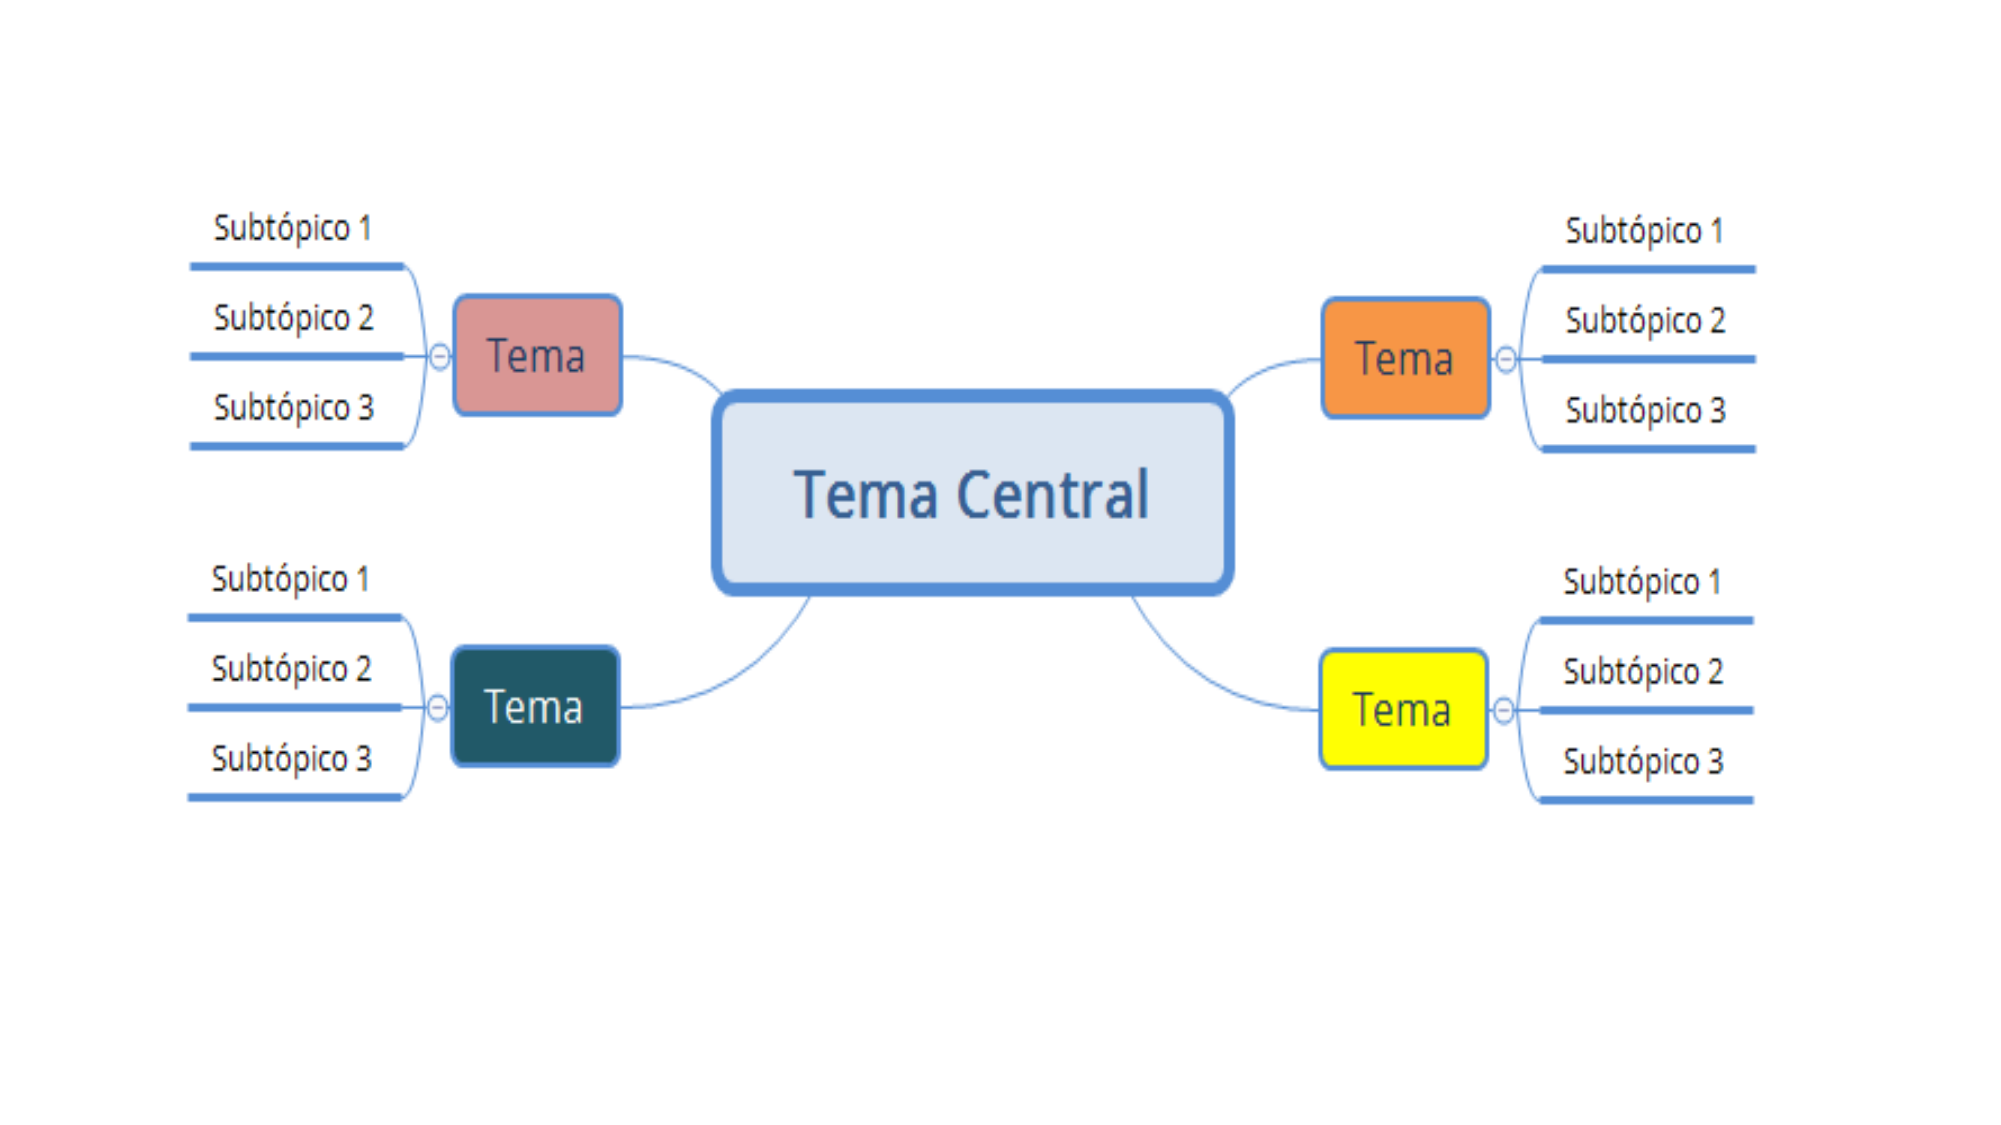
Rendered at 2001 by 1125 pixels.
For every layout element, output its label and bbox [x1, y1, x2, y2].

list [30, 47, 1951, 1061]
